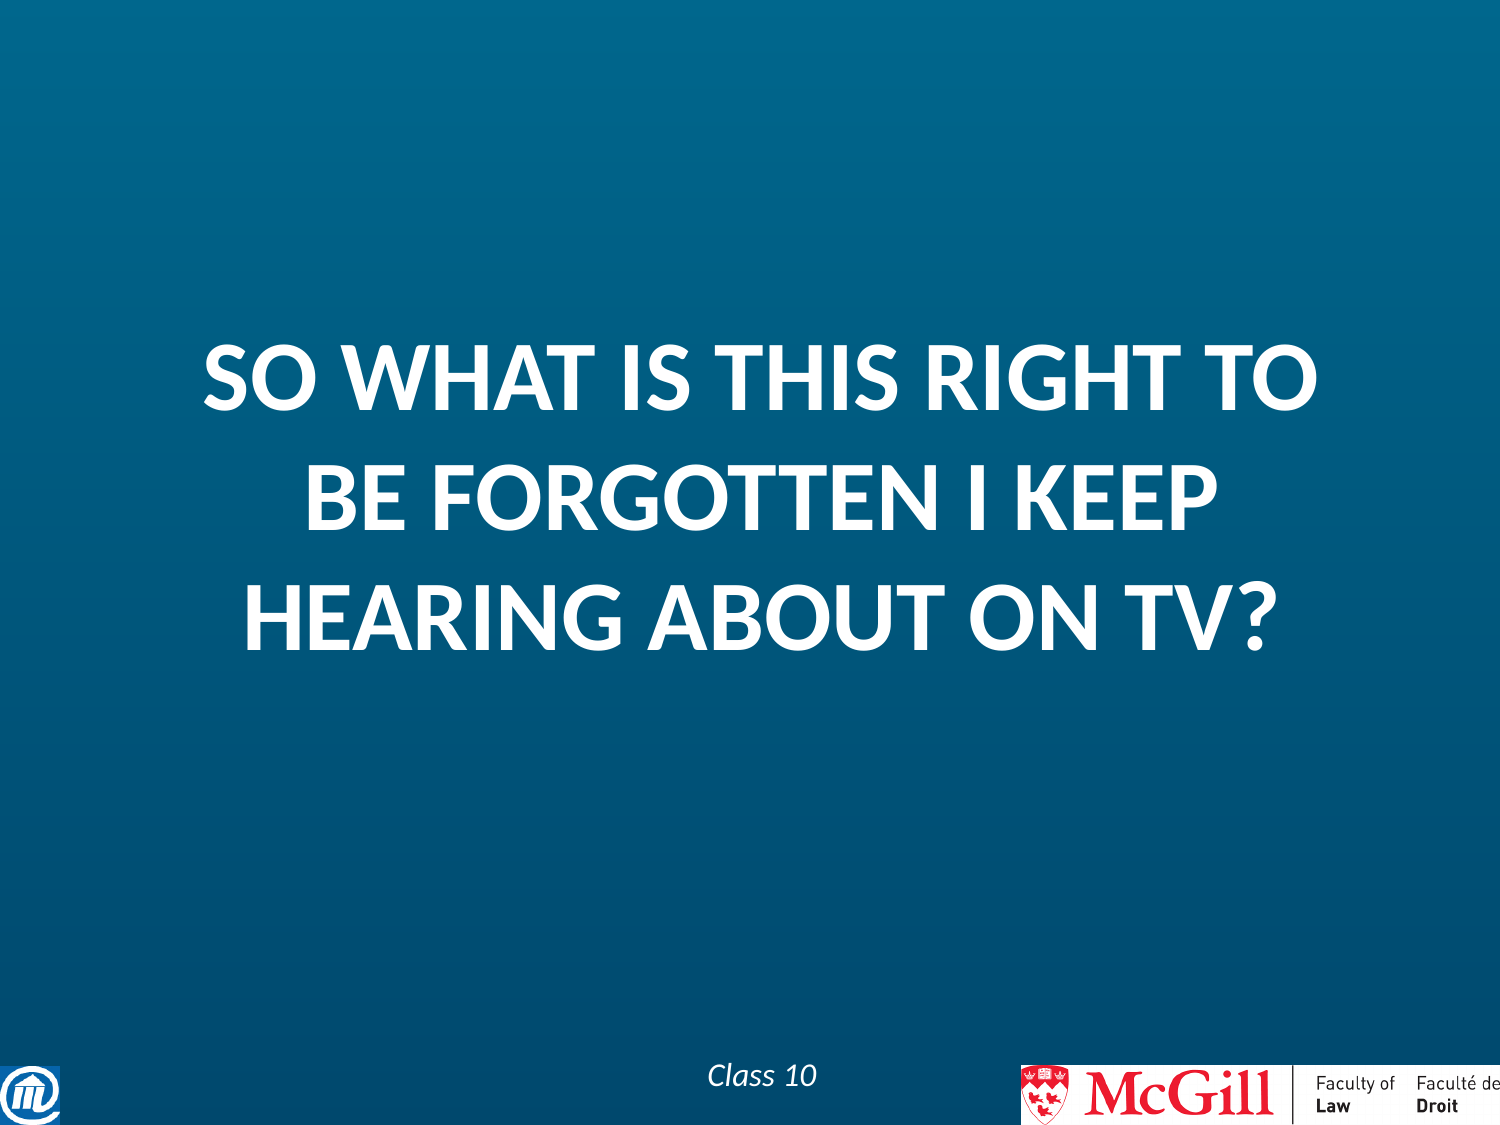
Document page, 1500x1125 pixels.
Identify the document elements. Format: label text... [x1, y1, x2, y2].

picture [1022, 1066, 1500, 1125]
footer Class 10 [490, 1042, 1034, 1103]
picture [0, 1067, 59, 1125]
title SO WHAT IS THIS RIGHT TO BE FORGOTTEN I KEEP HEARING ABOUT on tv? [124, 302, 1400, 776]
